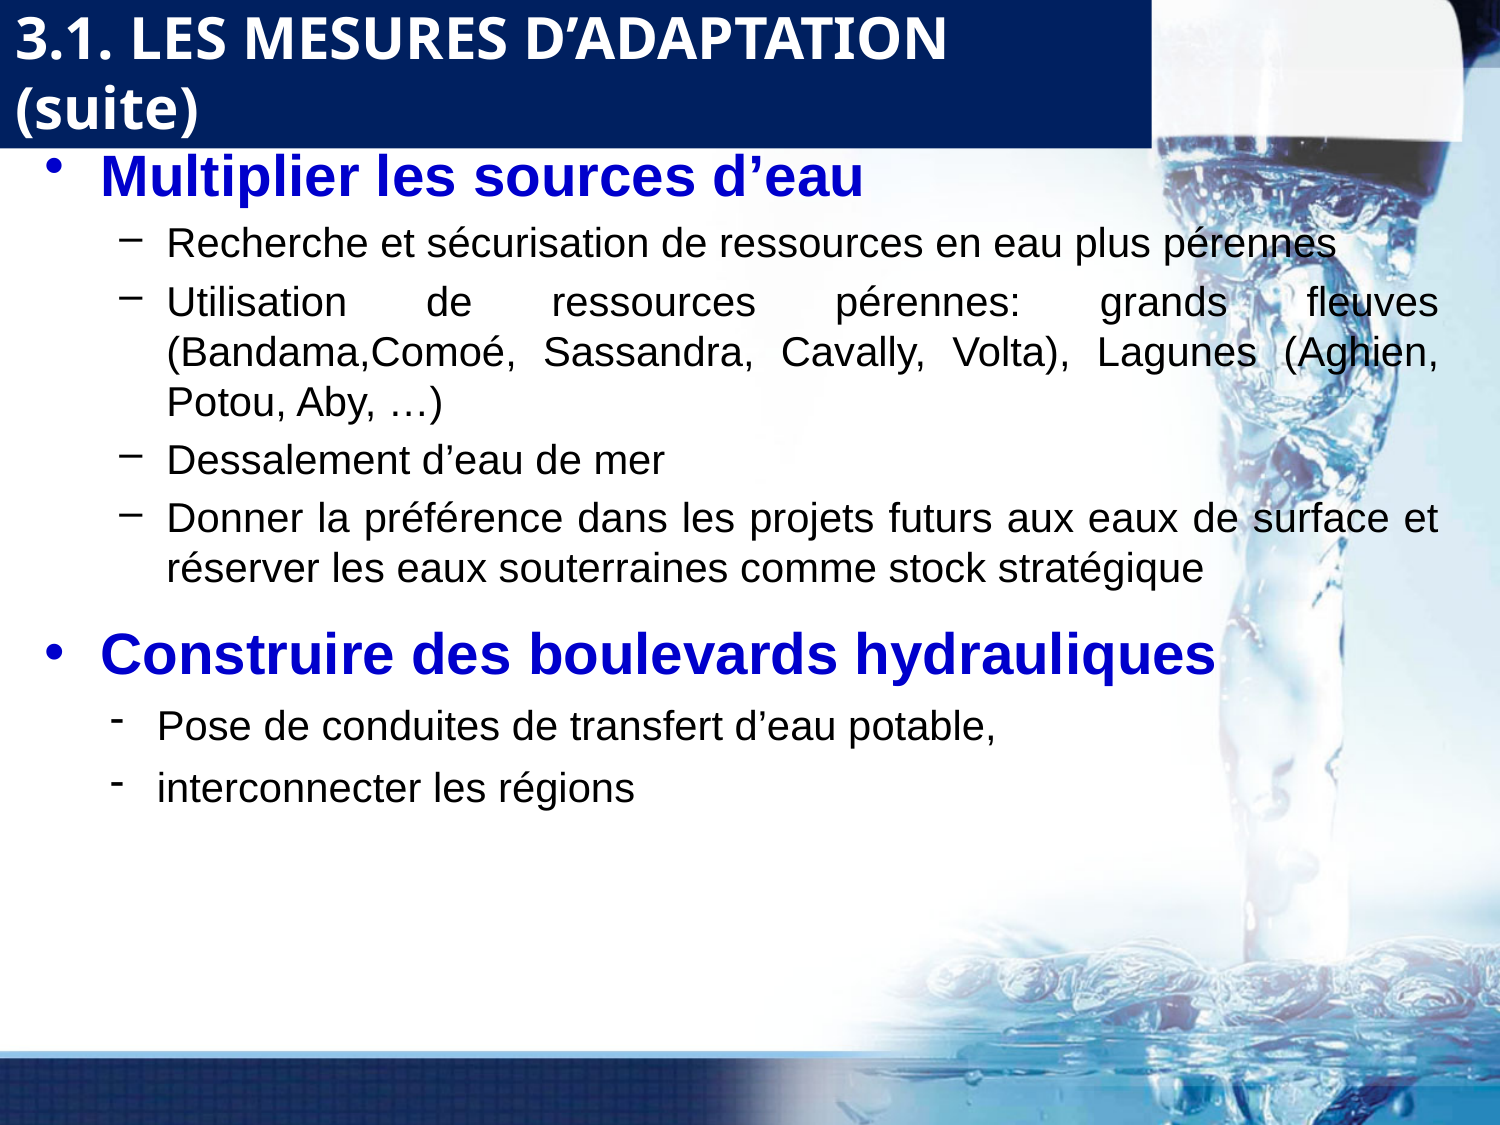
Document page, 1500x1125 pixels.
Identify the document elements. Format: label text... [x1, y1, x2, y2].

text_box 3.1. LES MESURES D’ADAPTATION (suite) [0, 0, 1152, 149]
picture [0, 0, 1500, 1125]
list Multiplier les sources d’eau Recherche et sécurisation de ressources en eau plus pérennes Utilisation de ressources pérennes: grands fleuves (Bandama,Comoé, Sassandra, Cavally, Volta), Lagunes (Aghien, Potou, Aby, …) Dessalement d’eau de mer Donner la préférence dans les projets futurs aux eaux de surface et réserver les eaux souterraines comme stock stratégique Construire des boulevards hydrauliques Pose de conduites de transfert d’eau potable, interconnecter les régions [29, 130, 1455, 1065]
